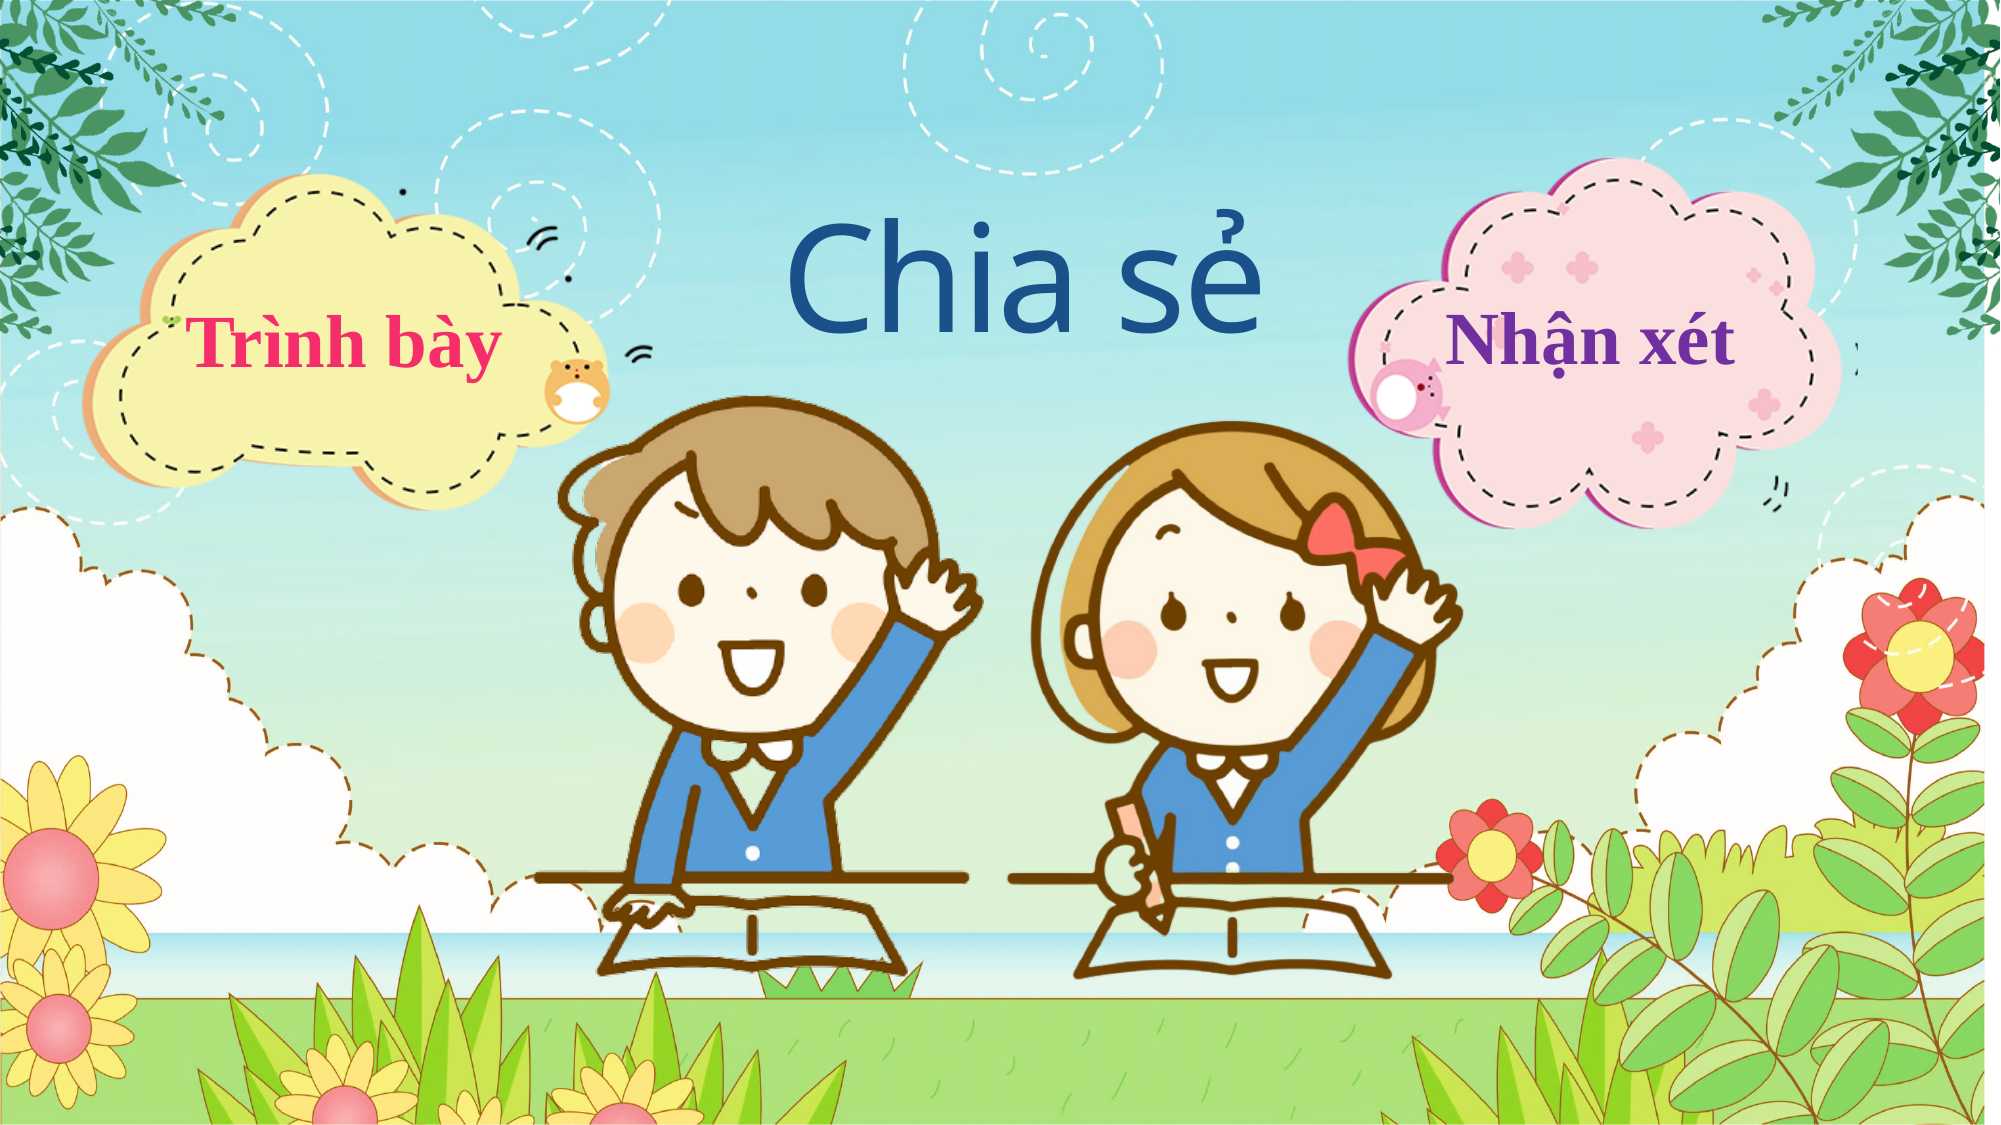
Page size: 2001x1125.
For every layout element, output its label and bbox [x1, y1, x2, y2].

text_box [73, 164, 666, 525]
text_box [1334, 134, 1858, 555]
picture [0, 0, 2000, 1125]
